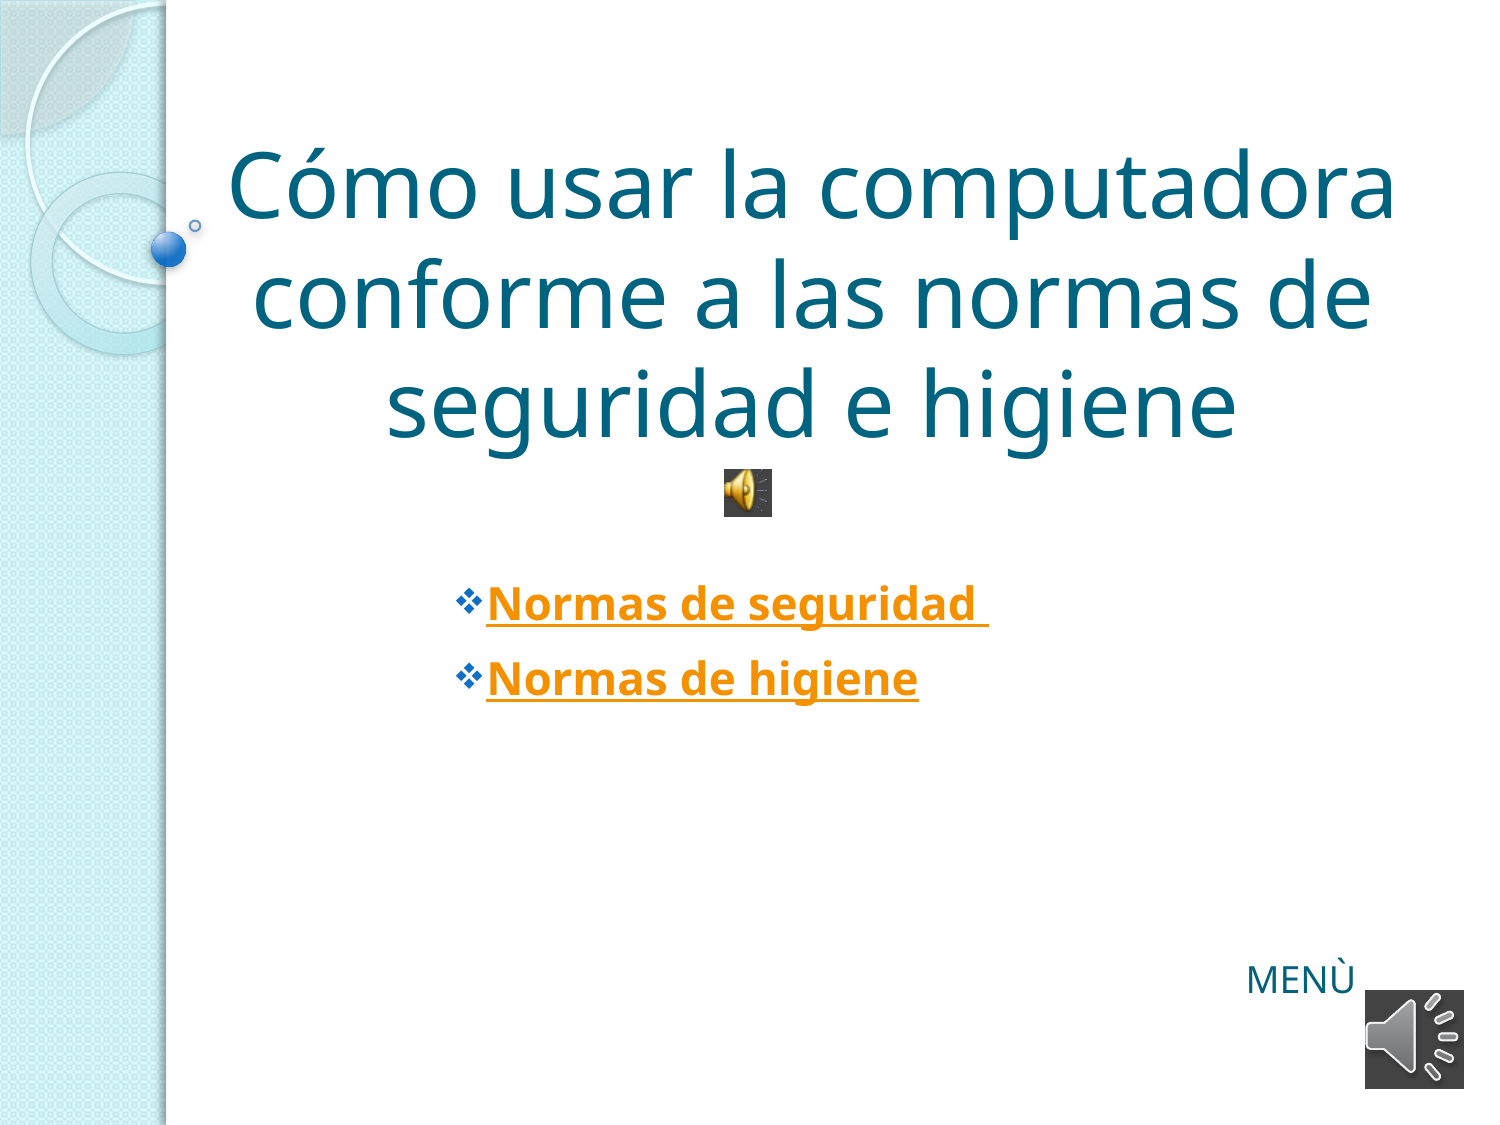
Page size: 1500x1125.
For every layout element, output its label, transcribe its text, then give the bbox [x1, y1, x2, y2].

picture [722, 467, 773, 519]
text_box MENÙ [1230, 949, 1382, 1009]
picture [1364, 989, 1465, 1090]
title Cómo usar la computadora conforme a las normas de seguridad e higiene [175, 222, 1451, 464]
subtitle Normas de seguridad Normas de higiene [433, 574, 1079, 862]
